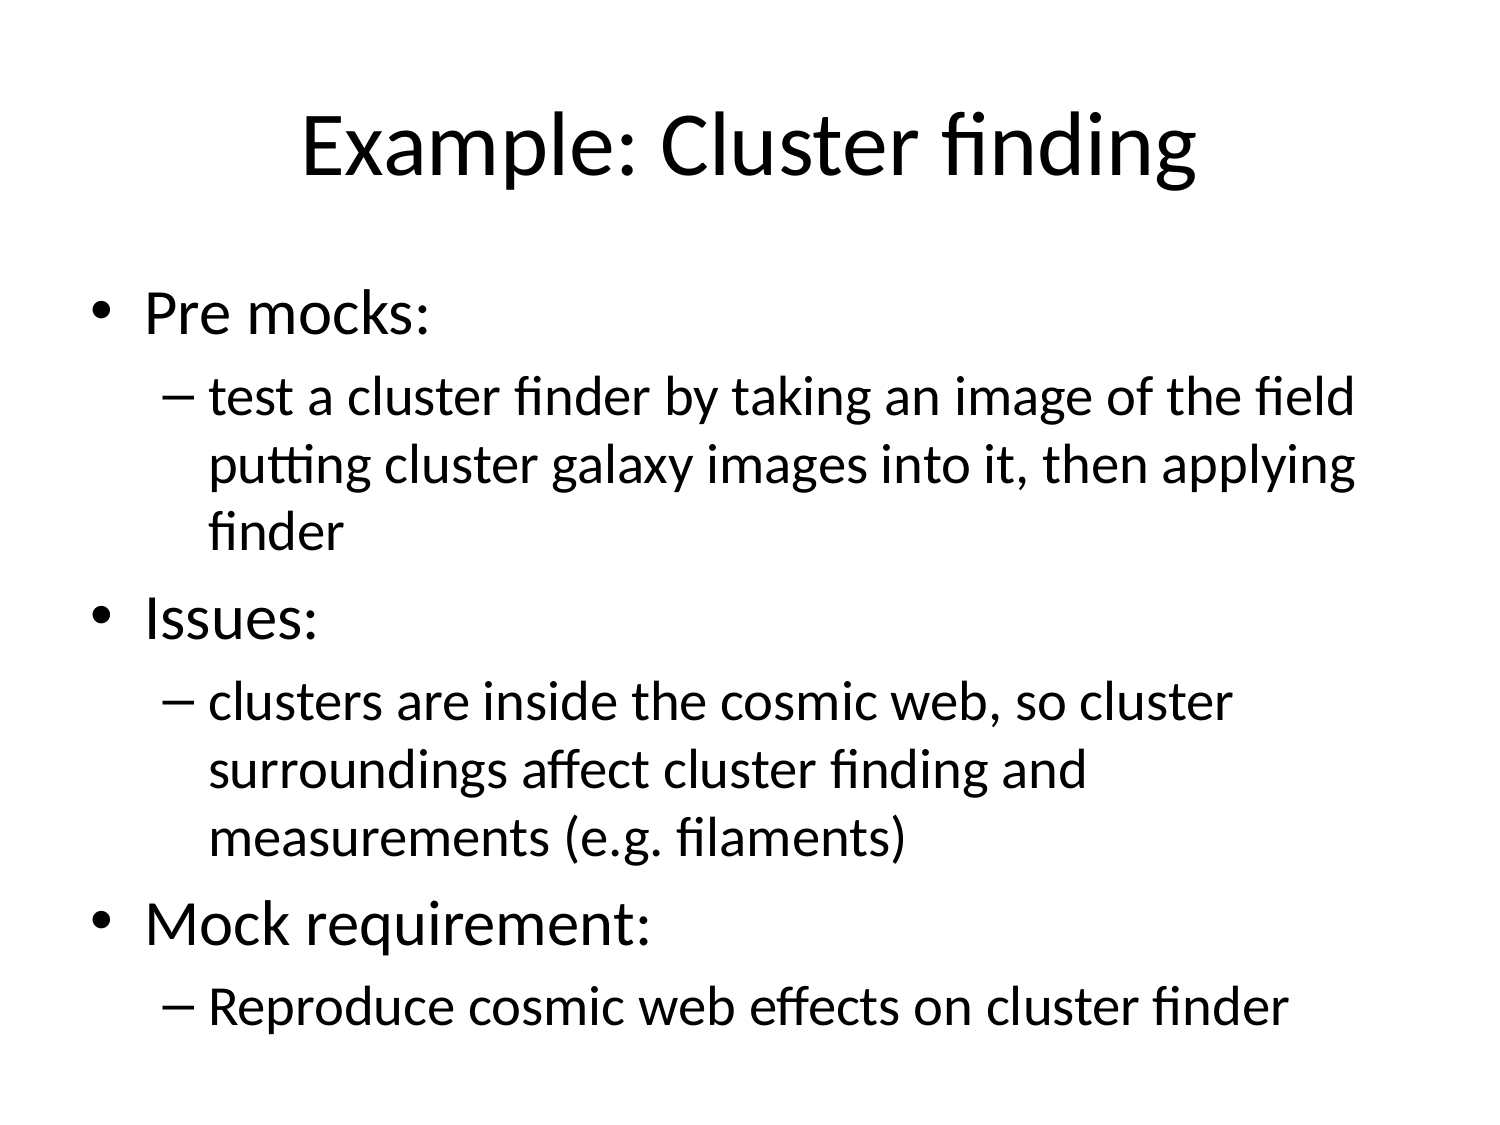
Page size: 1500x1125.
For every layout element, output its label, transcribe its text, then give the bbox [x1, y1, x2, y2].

title Example: Cluster finding [75, 45, 1425, 233]
list Pre mocks: test a cluster finder by taking an image of the field putting cluster galaxy images into it, then applying finder Issues: clusters are inside the cosmic web, so cluster surroundings affect cluster finding and measurements (e.g. filaments) Mock requirement: Reproduce cosmic web effects on cluster finder [75, 262, 1425, 1052]
